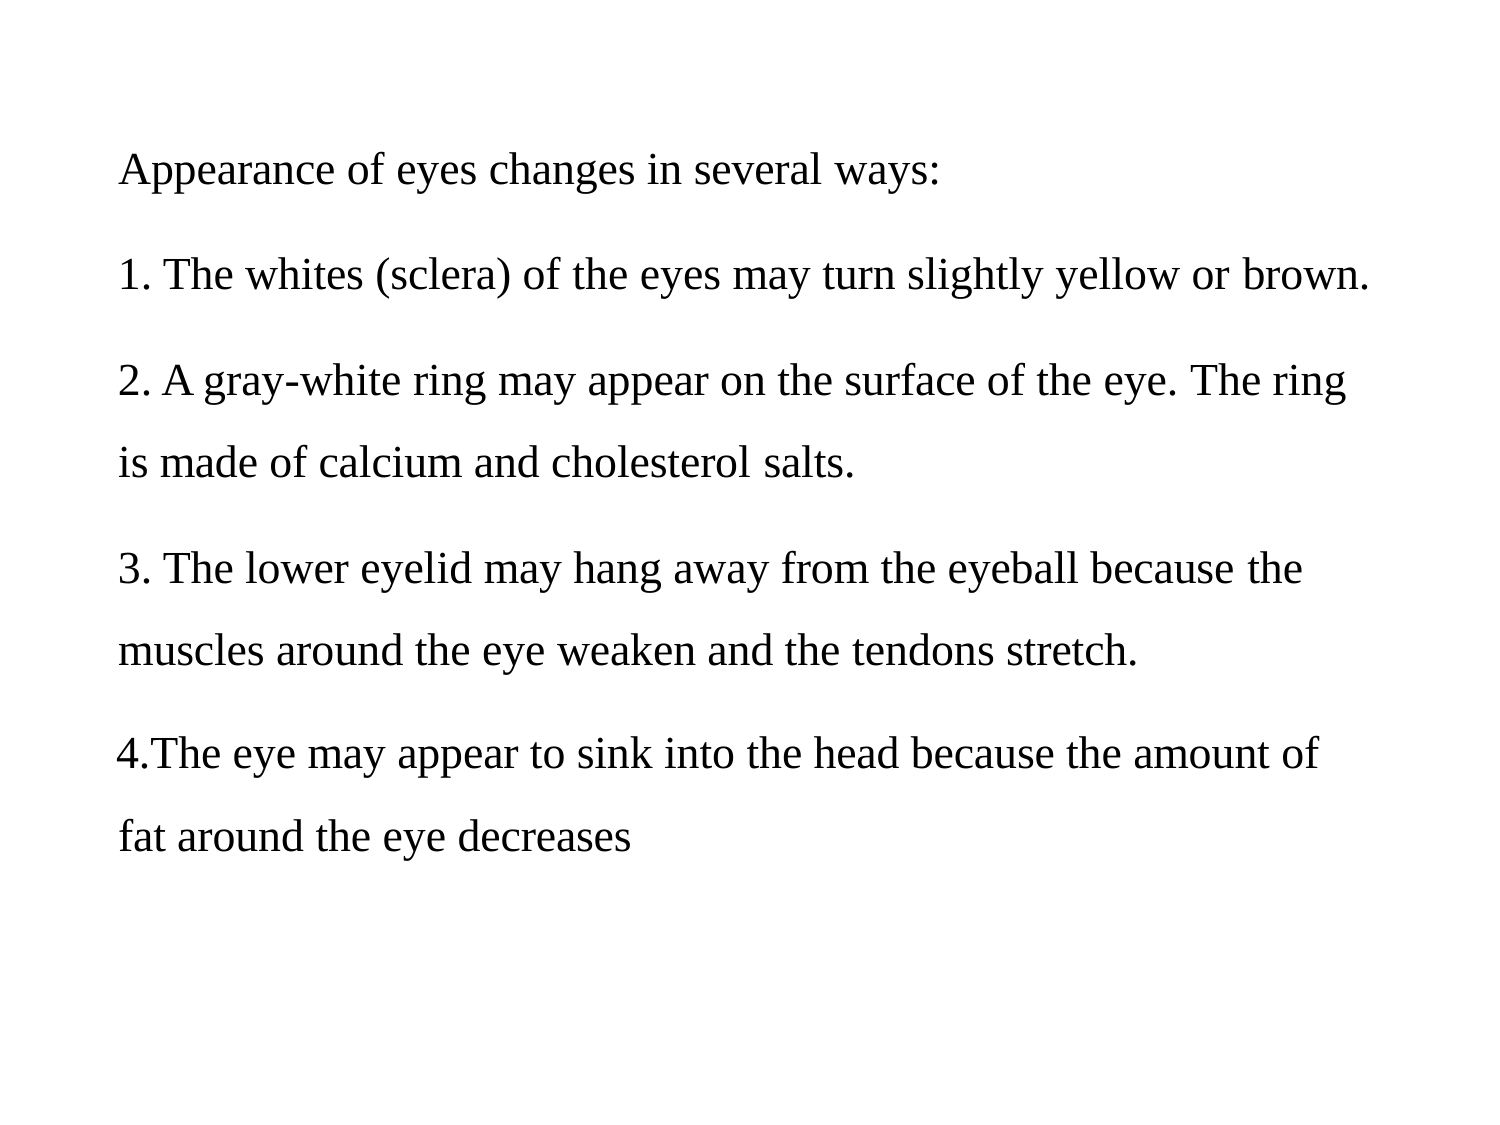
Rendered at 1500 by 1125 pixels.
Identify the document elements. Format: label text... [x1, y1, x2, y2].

text_box Appearance of eyes changes in several ways: The whites (sclera) of the eyes may turn slightly yellow or brown. A gray-white ring may appear on the surface of the eye. The ring is made of calcium and cholesterol salts. The lower eyelid may hang away from the eyeball because the muscles around the eye weaken and the tendons stretch. The eye may appear to sink into the head because the amount of fat around the eye decreases [115, 136, 1377, 861]
